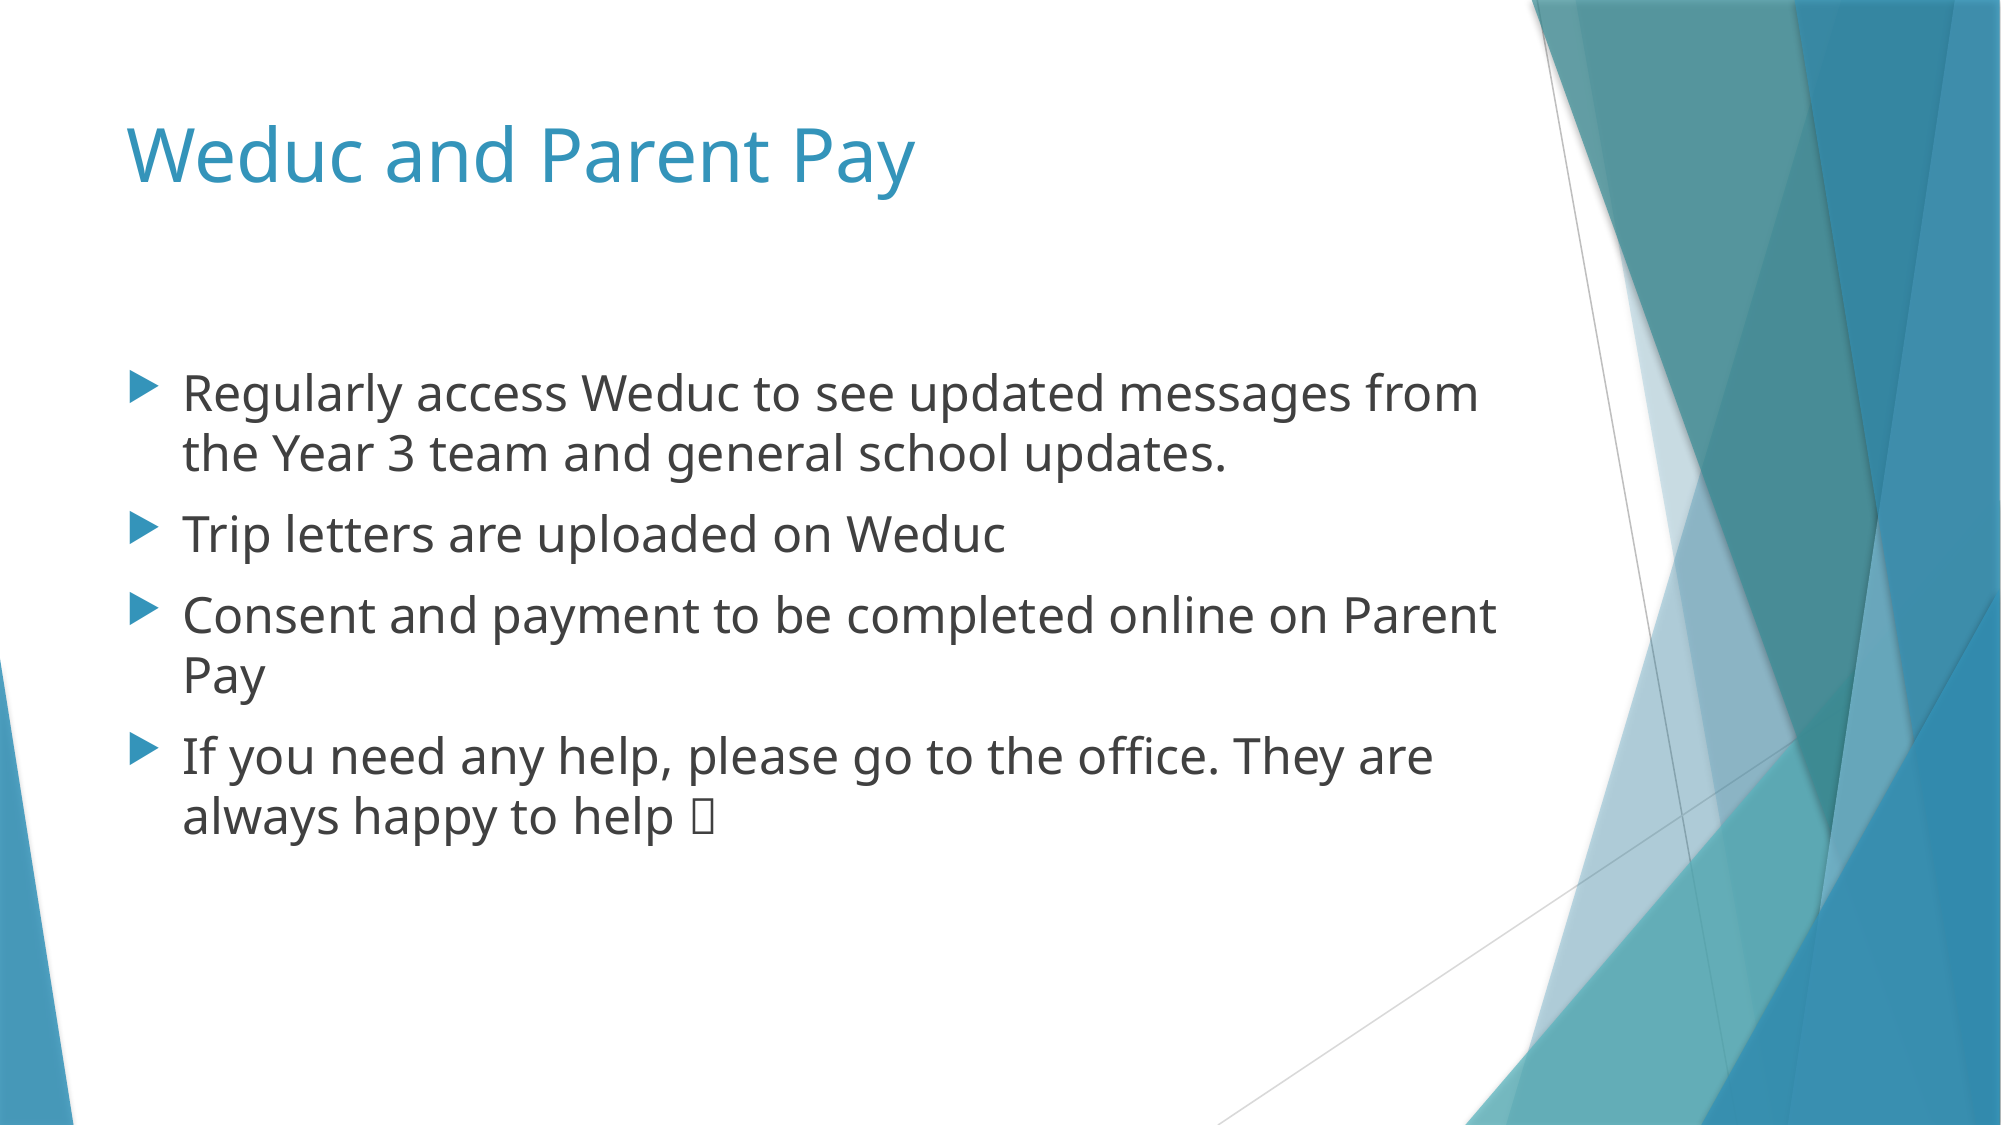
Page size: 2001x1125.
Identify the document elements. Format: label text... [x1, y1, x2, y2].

list Regularly access Weduc to see updated messages from the Year 3 team and general school updates. Trip letters are uploaded on Weduc Consent and payment to be completed online on Parent Pay If you need any help, please go to the office. They are always happy to help  [111, 354, 1522, 992]
title Weduc and Parent Pay [111, 99, 1522, 317]
